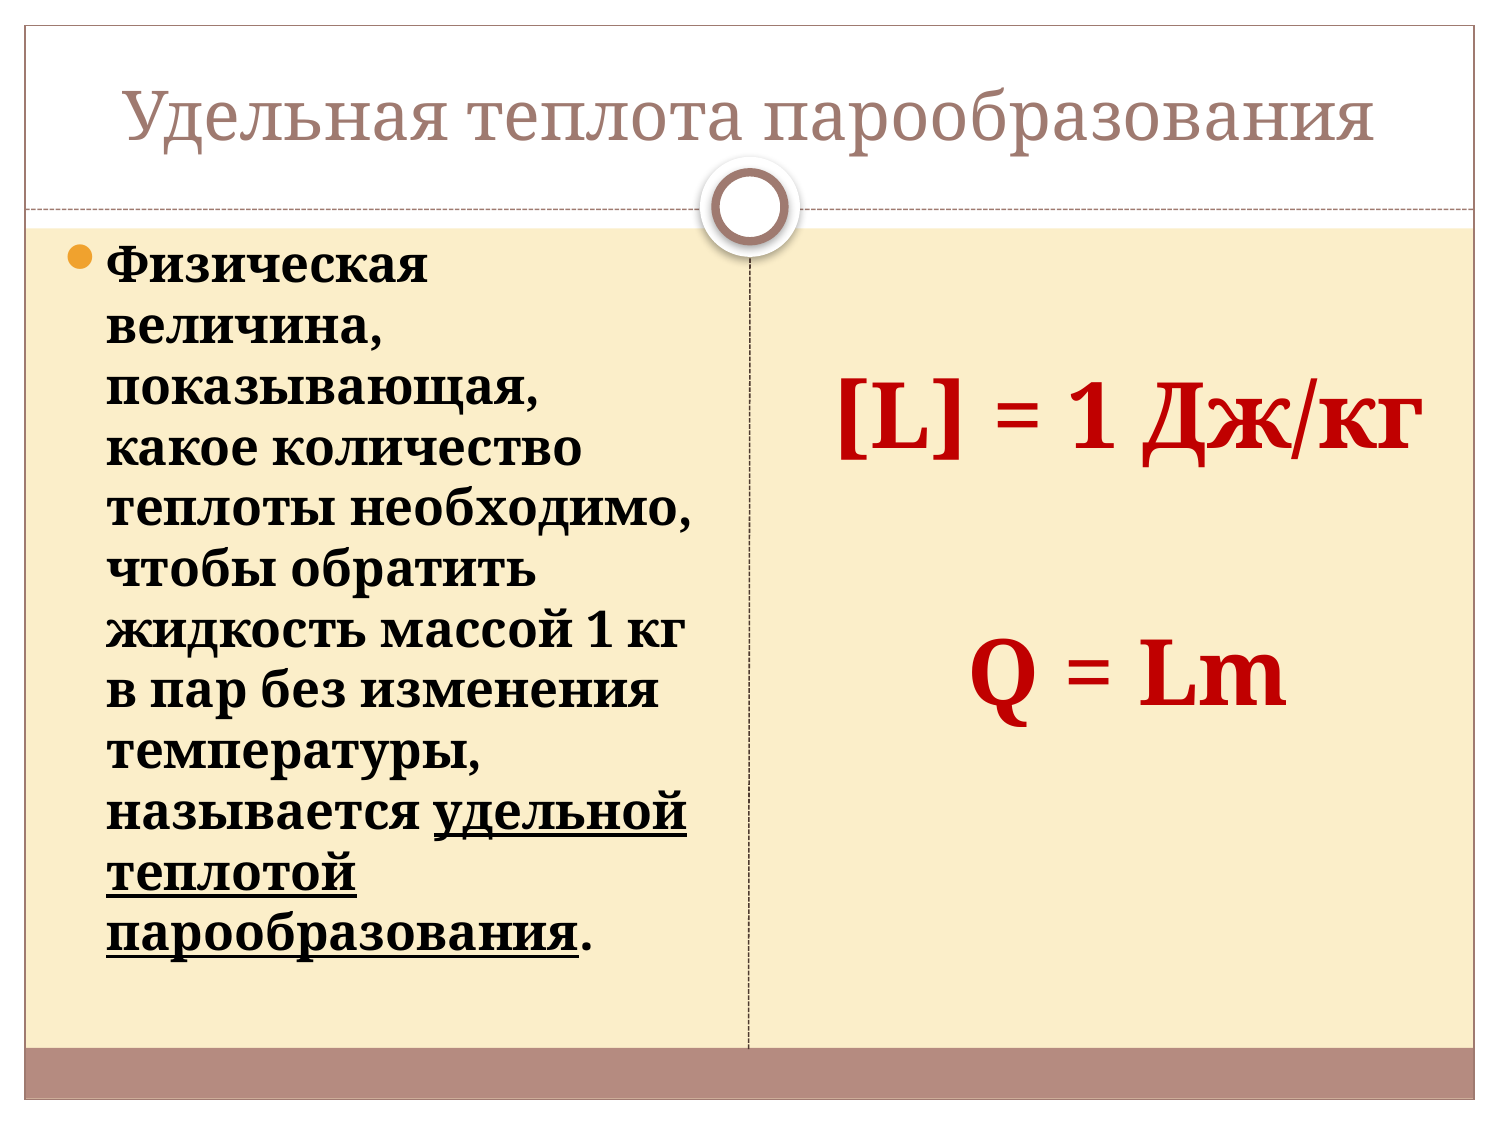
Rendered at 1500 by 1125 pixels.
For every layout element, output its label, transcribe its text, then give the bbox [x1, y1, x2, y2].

list Физическая величина, показывающая, какое количество теплоты необходимо, чтобы обратить жидкость массой 1 кг в пар без изменения температуры, называется удельной теплотой парообразования. [49, 224, 712, 993]
title Удельная теплота парообразования [49, 37, 1450, 162]
list [L] = 1 Дж/кг Q = Lm [797, 349, 1460, 681]
